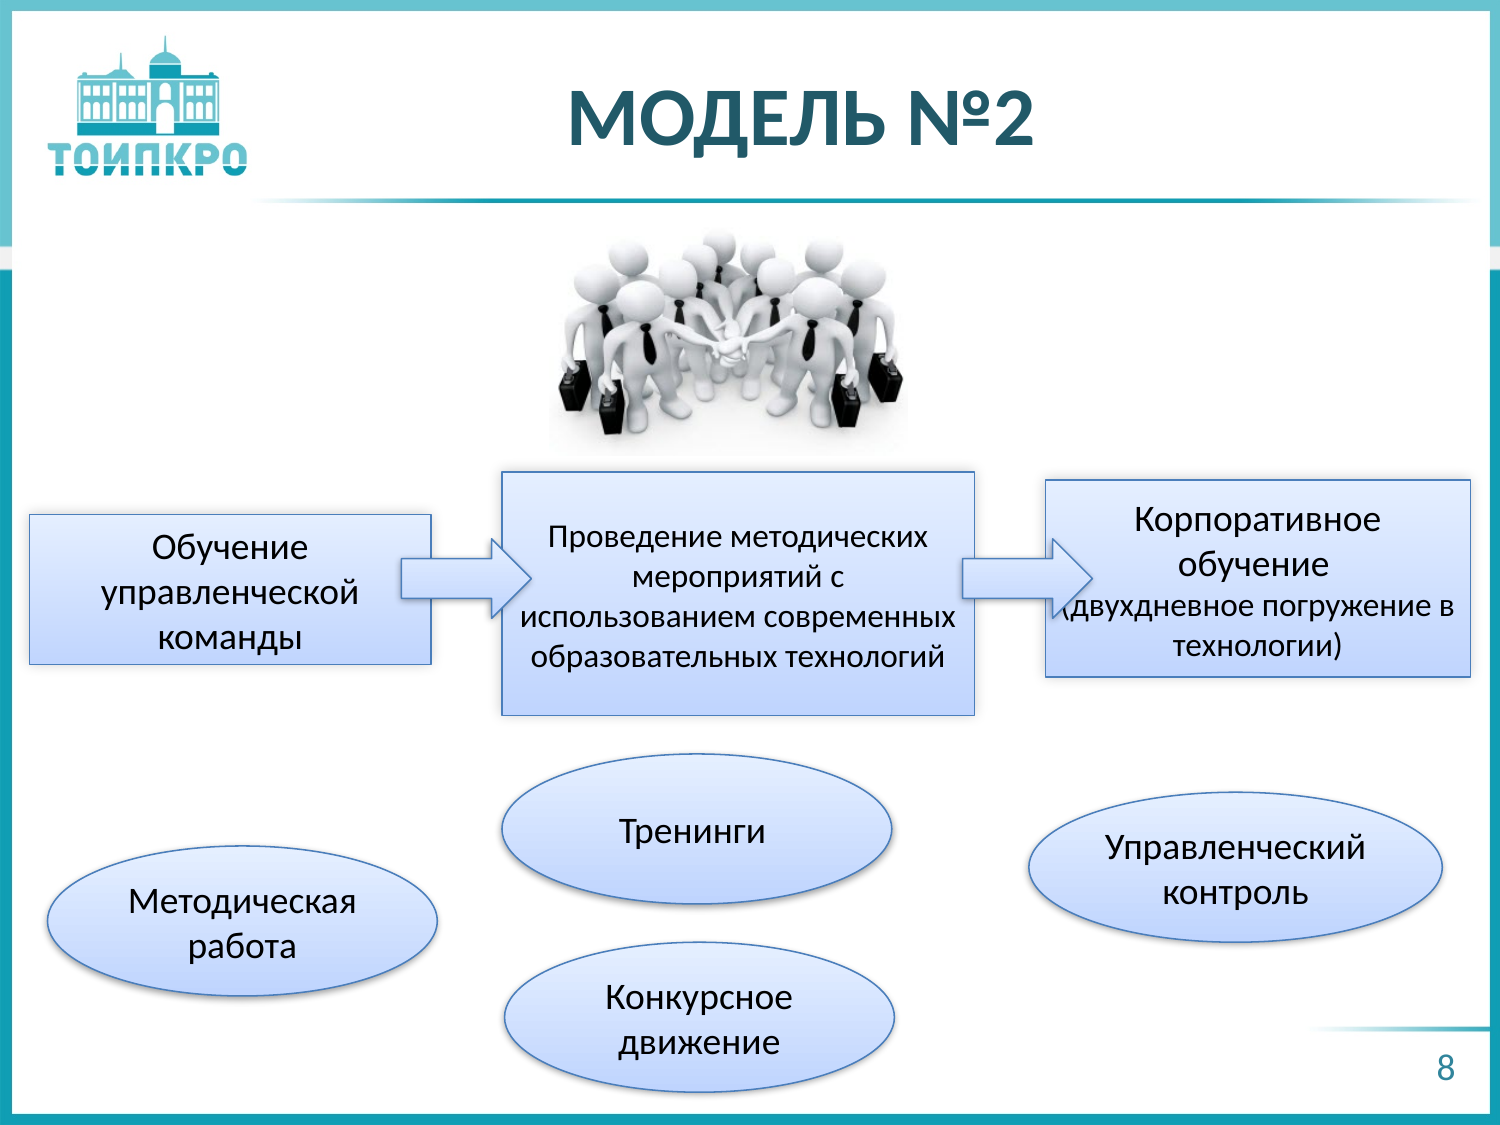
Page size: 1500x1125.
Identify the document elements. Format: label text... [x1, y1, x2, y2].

text_box Обучение управленческой команды [29, 514, 432, 665]
text_box Конкурсное движение [503, 941, 896, 1093]
text_box [961, 538, 1094, 620]
text_box МОДЕЛЬ №2 [551, 54, 1051, 170]
text_box Тренинги [501, 753, 893, 905]
text_box Корпоративное обучение (двухдневное погружение в технологии) [1045, 479, 1471, 678]
picture [0, 0, 1500, 1125]
text_box Проведение методических мероприятий с использованием современных образовательных технологий [501, 471, 975, 716]
text_box [400, 538, 532, 620]
slide_number 8 [1120, 1035, 1471, 1095]
text_box Управленческий контроль [1028, 791, 1444, 943]
text_box Методическая работа [46, 845, 439, 997]
